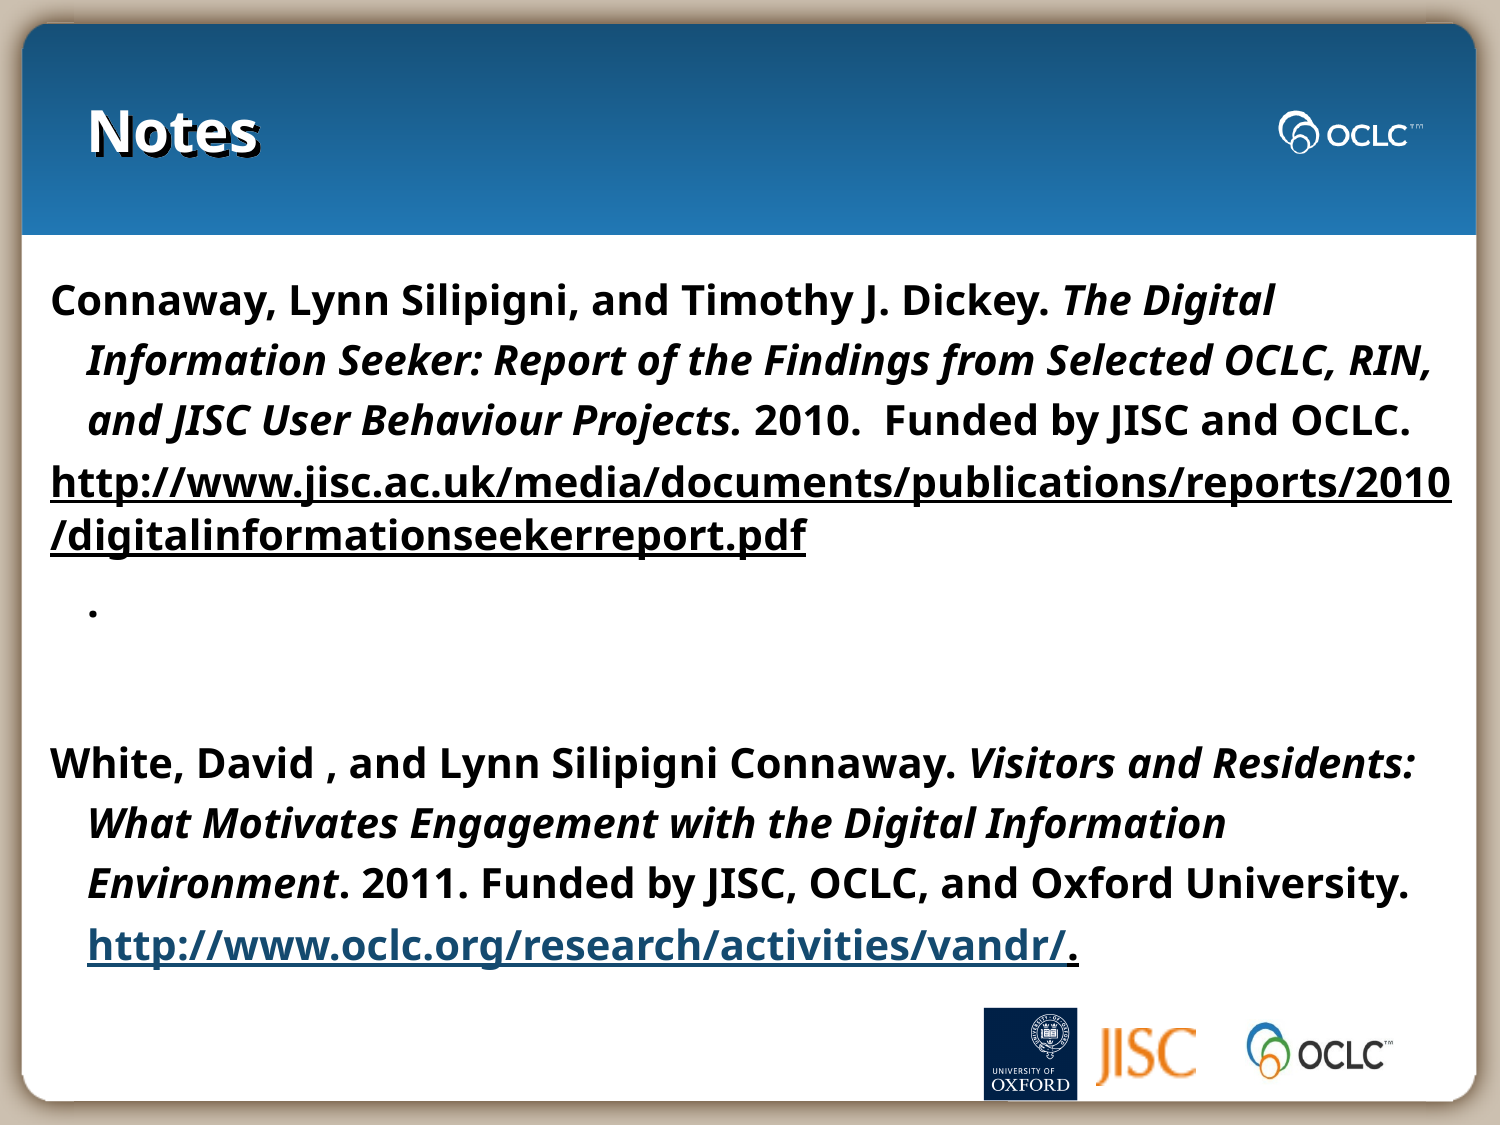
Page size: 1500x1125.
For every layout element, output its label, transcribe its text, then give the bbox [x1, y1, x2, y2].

list Connaway, Lynn Silipigni, and Timothy J. Dickey. The Digital Information Seeker: Report of the Findings from Selected OCLC, RIN, and JISC User Behaviour Projects. 2010. Funded by JISC and OCLC. http://www.jisc.ac.uk/media/documents/publications/reports/2010/digitalinformationseekerreport.pdf. White, David , and Lynn Silipigni Connaway. Visitors and Residents: What Motivates Engagement with the Digital Information Environment. 2011. Funded by JISC, OCLC, and Oxford University. http://www.oclc.org/research/activities/vandr/. [47, 211, 1454, 1004]
title Notes [71, 23, 1219, 211]
picture [0, 0, 1500, 1125]
